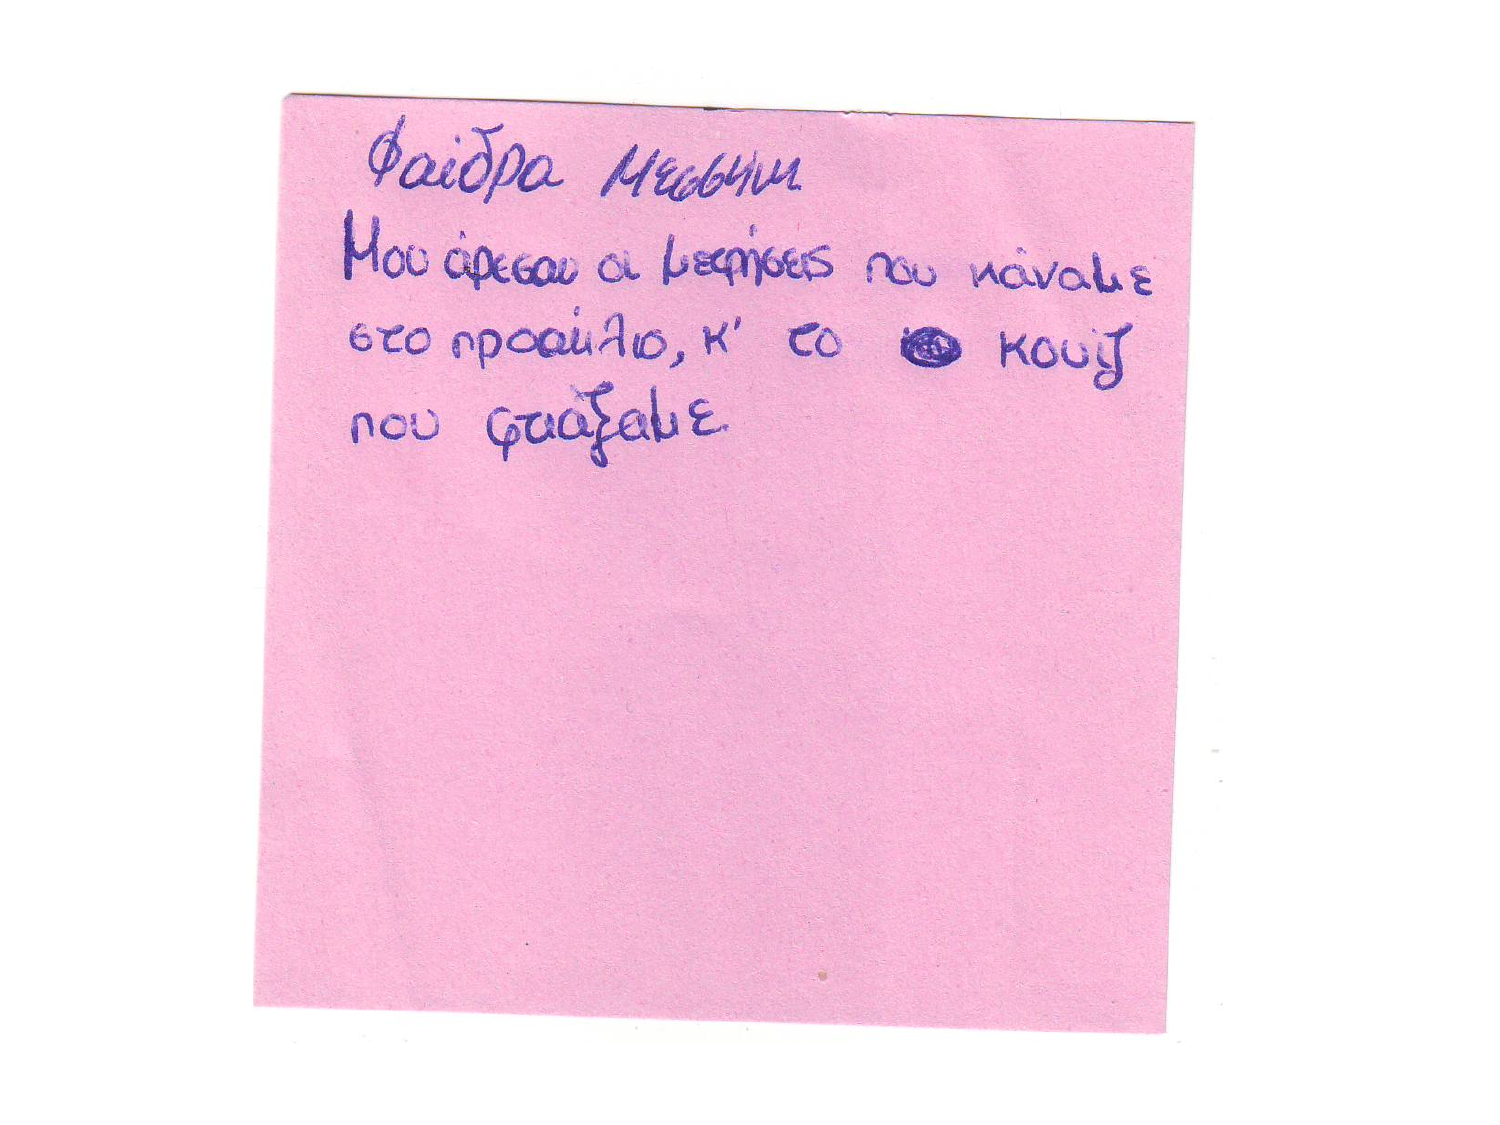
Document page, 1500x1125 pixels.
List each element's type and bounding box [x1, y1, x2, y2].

picture [253, 66, 1223, 1043]
